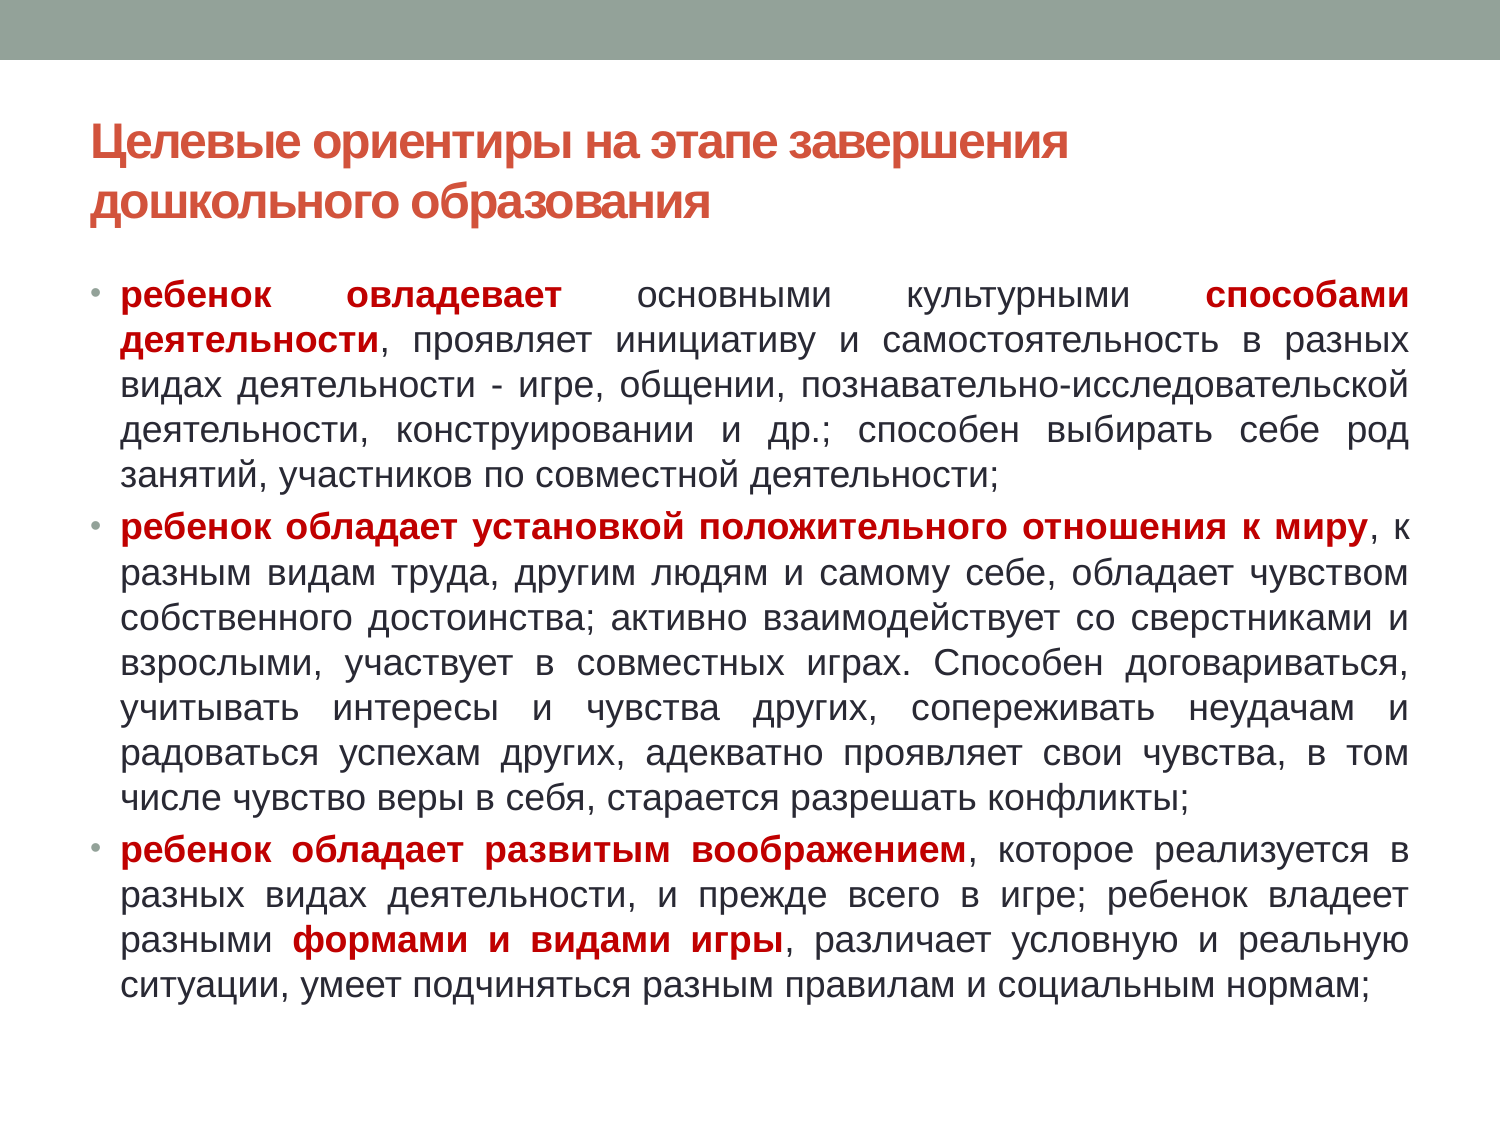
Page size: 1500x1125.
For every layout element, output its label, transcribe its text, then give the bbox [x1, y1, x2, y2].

title Целевые ориентиры на этапе завершения дошкольного образования [75, 87, 1425, 250]
list ребенок овладевает основными культурными способами деятельности, проявляет инициативу и самостоятельность в разных видах деятельности - игре, общении, познавательно-исследовательской деятельности, конструировании и др.; способен выбирать себе род занятий, участников по совместной деятельности; ребенок обладает установкой положительного отношения к миру, к разным видам труда, другим людям и самому себе, обладает чувством собственного достоинства; активно взаимодействует со сверстниками и взрослыми, участвует в совместных играх. Способен договариваться, учитывать интересы и чувства других, сопереживать неудачам и радоваться успехам других, адекватно проявляет свои чувства, в том числе чувство веры в себя, старается разрешать конфликты; ребенок обладает развитым воображением, которое реализуется в разных видах деятельности, и прежде всего в игре; ребенок владеет разными формами и видами игры, различает условную и реальную ситуации, умеет подчиняться разным правилам и социальным нормам; [75, 262, 1425, 1063]
